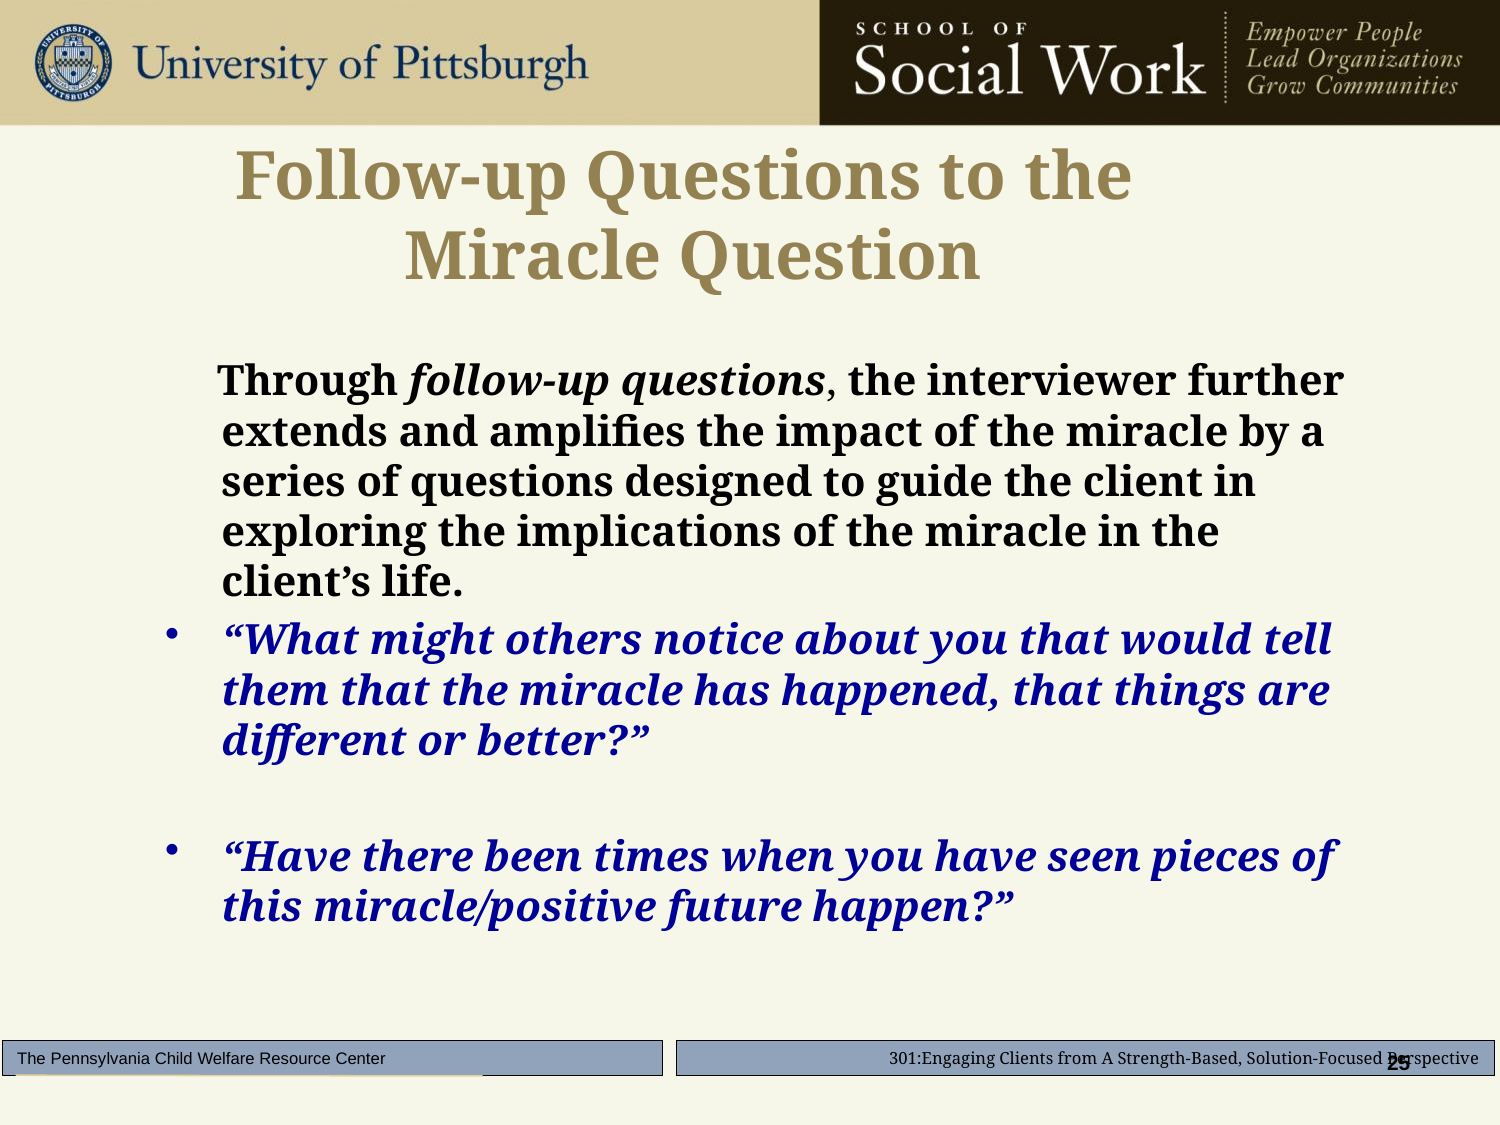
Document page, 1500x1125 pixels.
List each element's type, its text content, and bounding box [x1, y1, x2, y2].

slide_number 25 [1074, 1024, 1426, 1101]
list Through follow-up questions, the interviewer further extends and amplifies the impact of the miracle by a series of questions designed to guide the client in exploring the implications of the miracle in the client’s life. “What might others notice about you that would tell them that the miracle has happened, that things are different or better?” “Have there been times when you have seen pieces of this miracle/positive future happen?” [149, 337, 1363, 1051]
title Follow-up Questions to the Miracle Question [74, 124, 1313, 301]
picture [0, 0, 1500, 1125]
